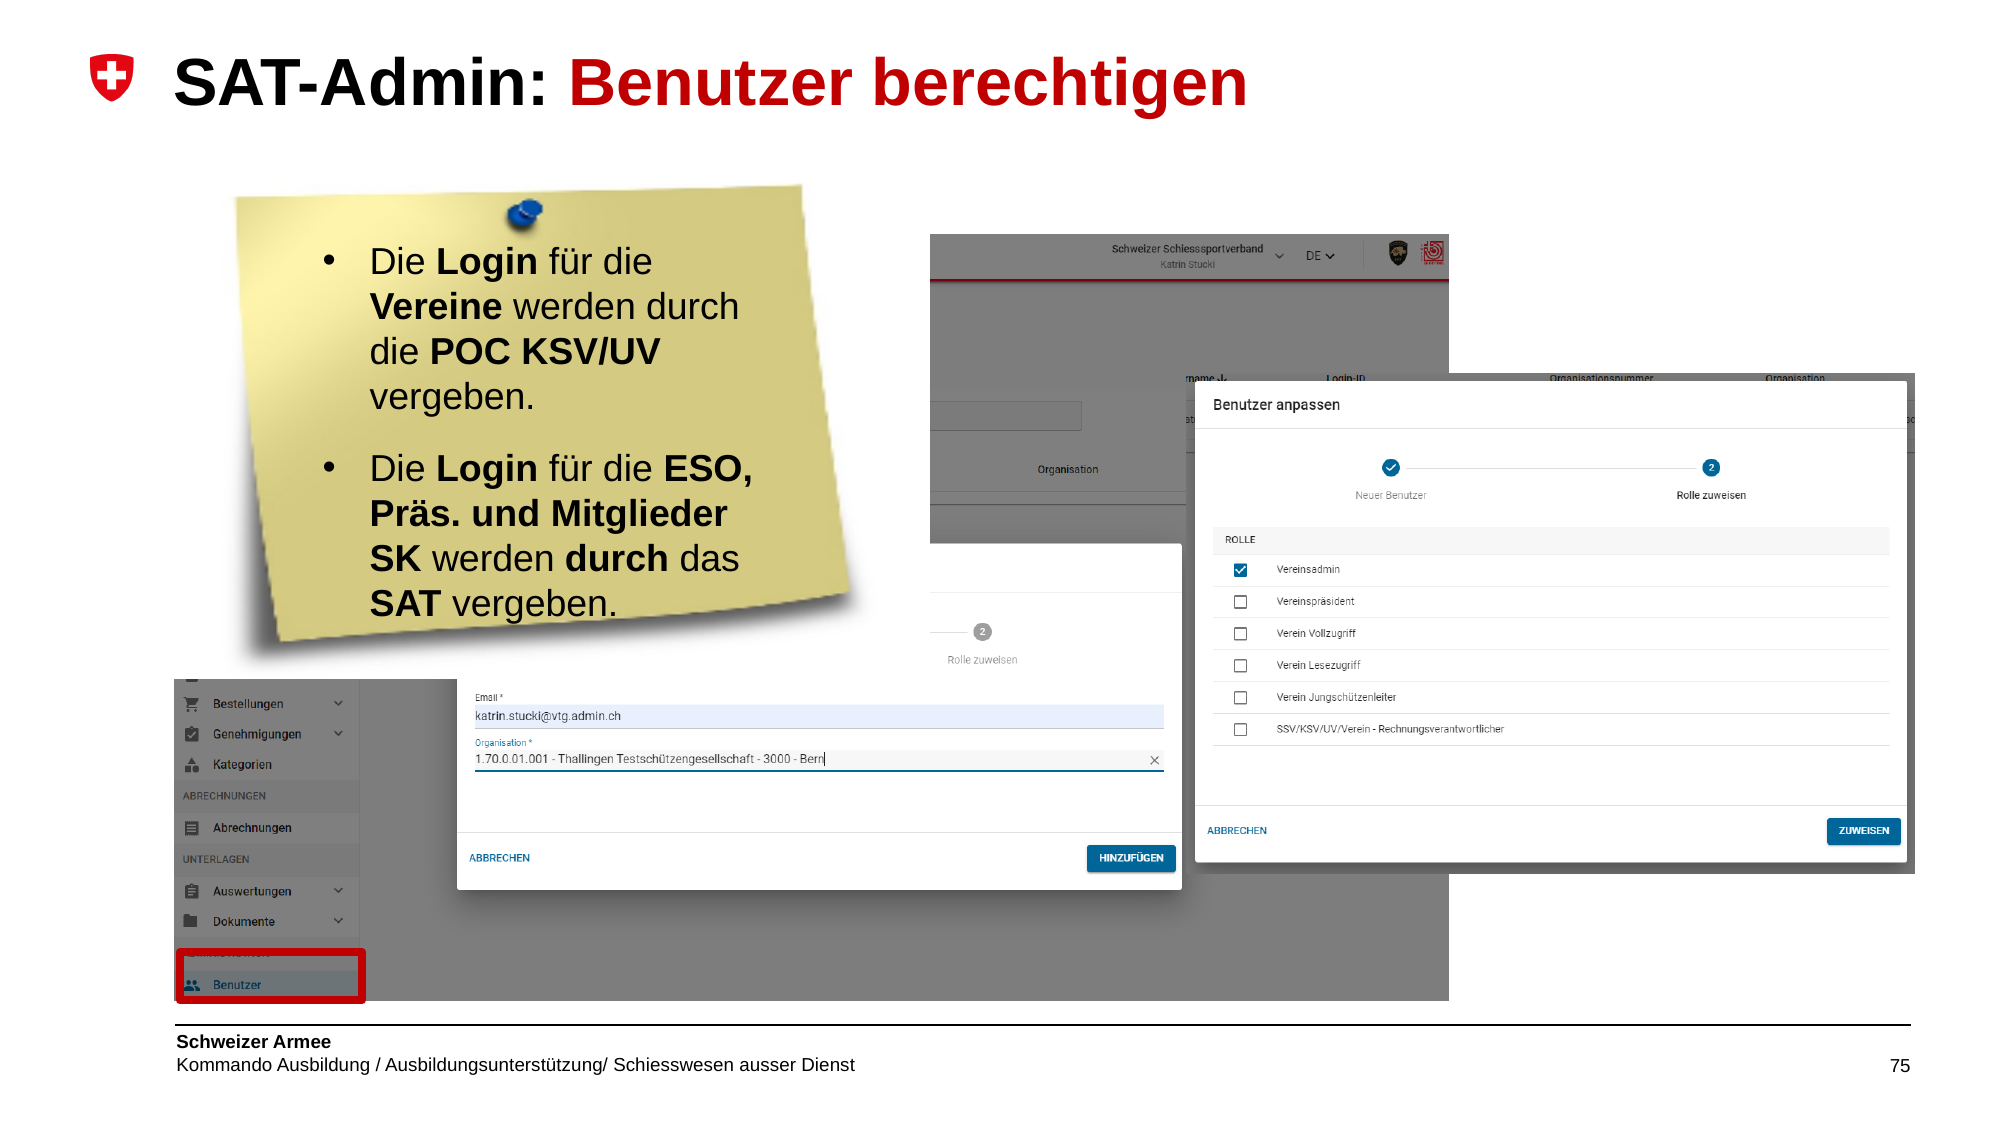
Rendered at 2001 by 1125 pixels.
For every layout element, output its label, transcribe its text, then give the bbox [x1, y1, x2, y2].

title SAT-Admin: Benutzer berechtigen [172, 38, 1910, 184]
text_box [174, 136, 930, 679]
picture [174, 234, 1915, 1001]
picture [90, 54, 138, 114]
